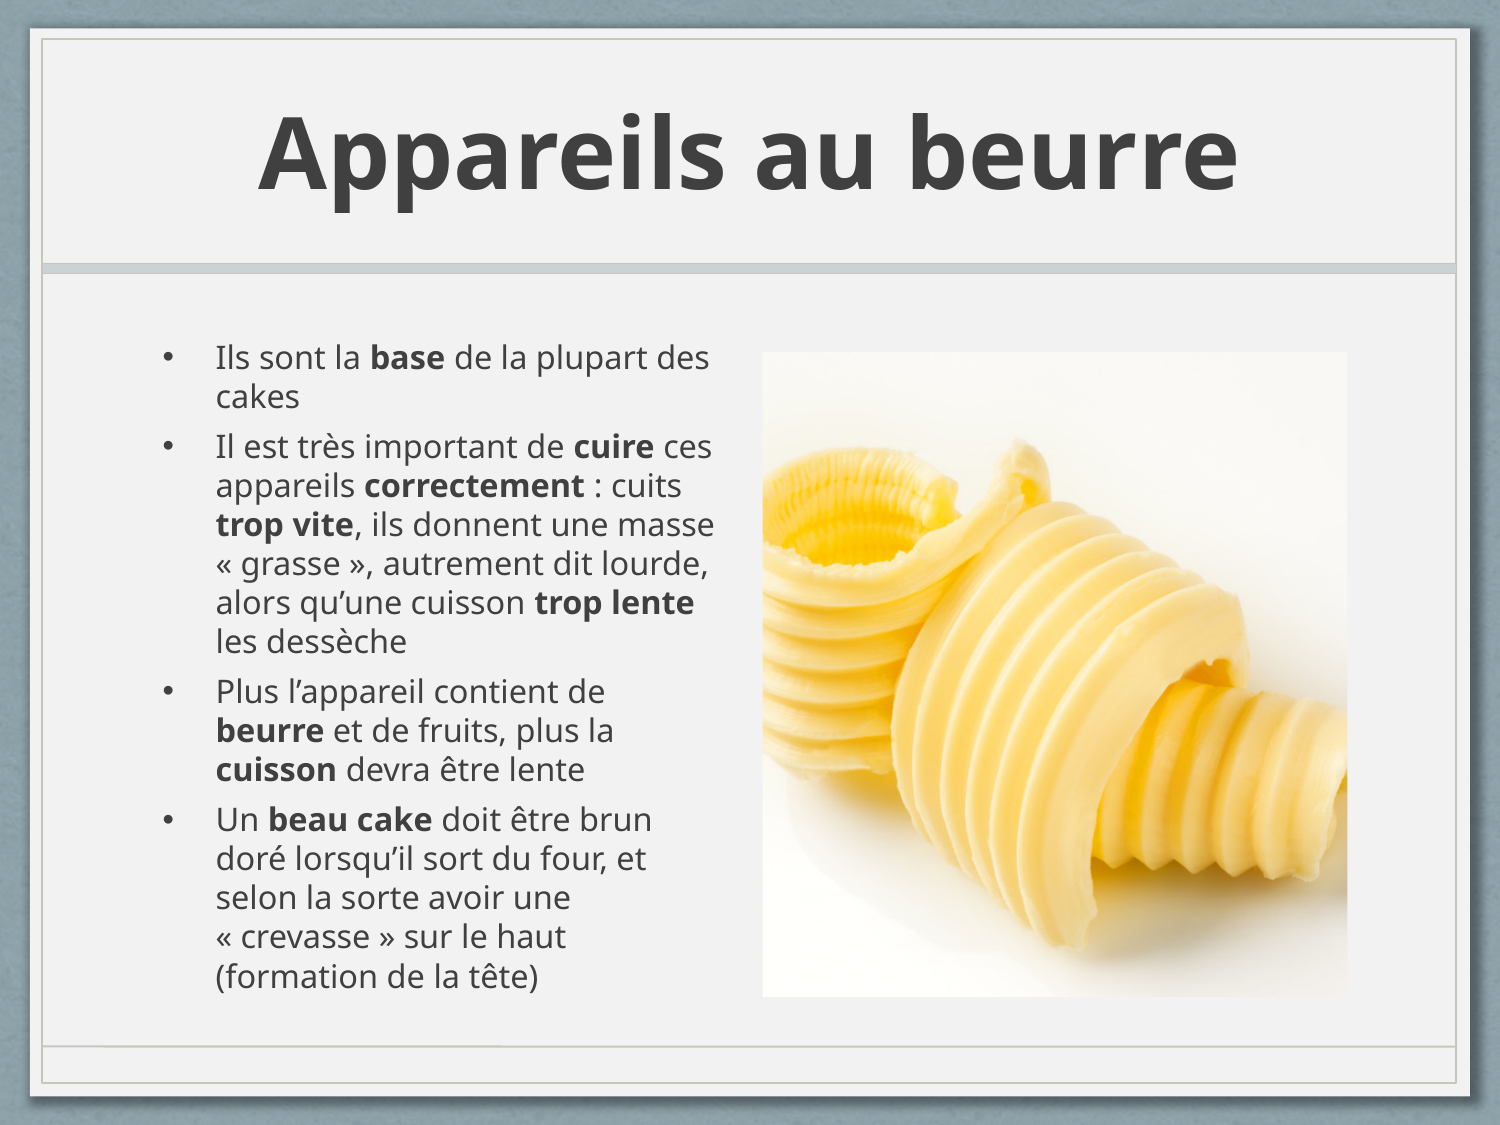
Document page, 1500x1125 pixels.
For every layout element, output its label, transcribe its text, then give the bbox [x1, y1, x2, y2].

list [761, 351, 1348, 998]
list Ils sont la base de la plupart des cakes Il est très important de cuire ces appareils correctement : cuits trop vite, ils donnent une masse « grasse », autrement dit lourde, alors qu’une cuisson trop lente les dessèche Plus l’appareil contient de beurre et de fruits, plus la cuisson devra être lente Un beau cake doit être brun doré lorsqu’il sort du four, et selon la sorte avoir une « crevasse » sur le haut (formation de la tête) [147, 328, 733, 1006]
title Appareils au beurre [147, 40, 1353, 260]
